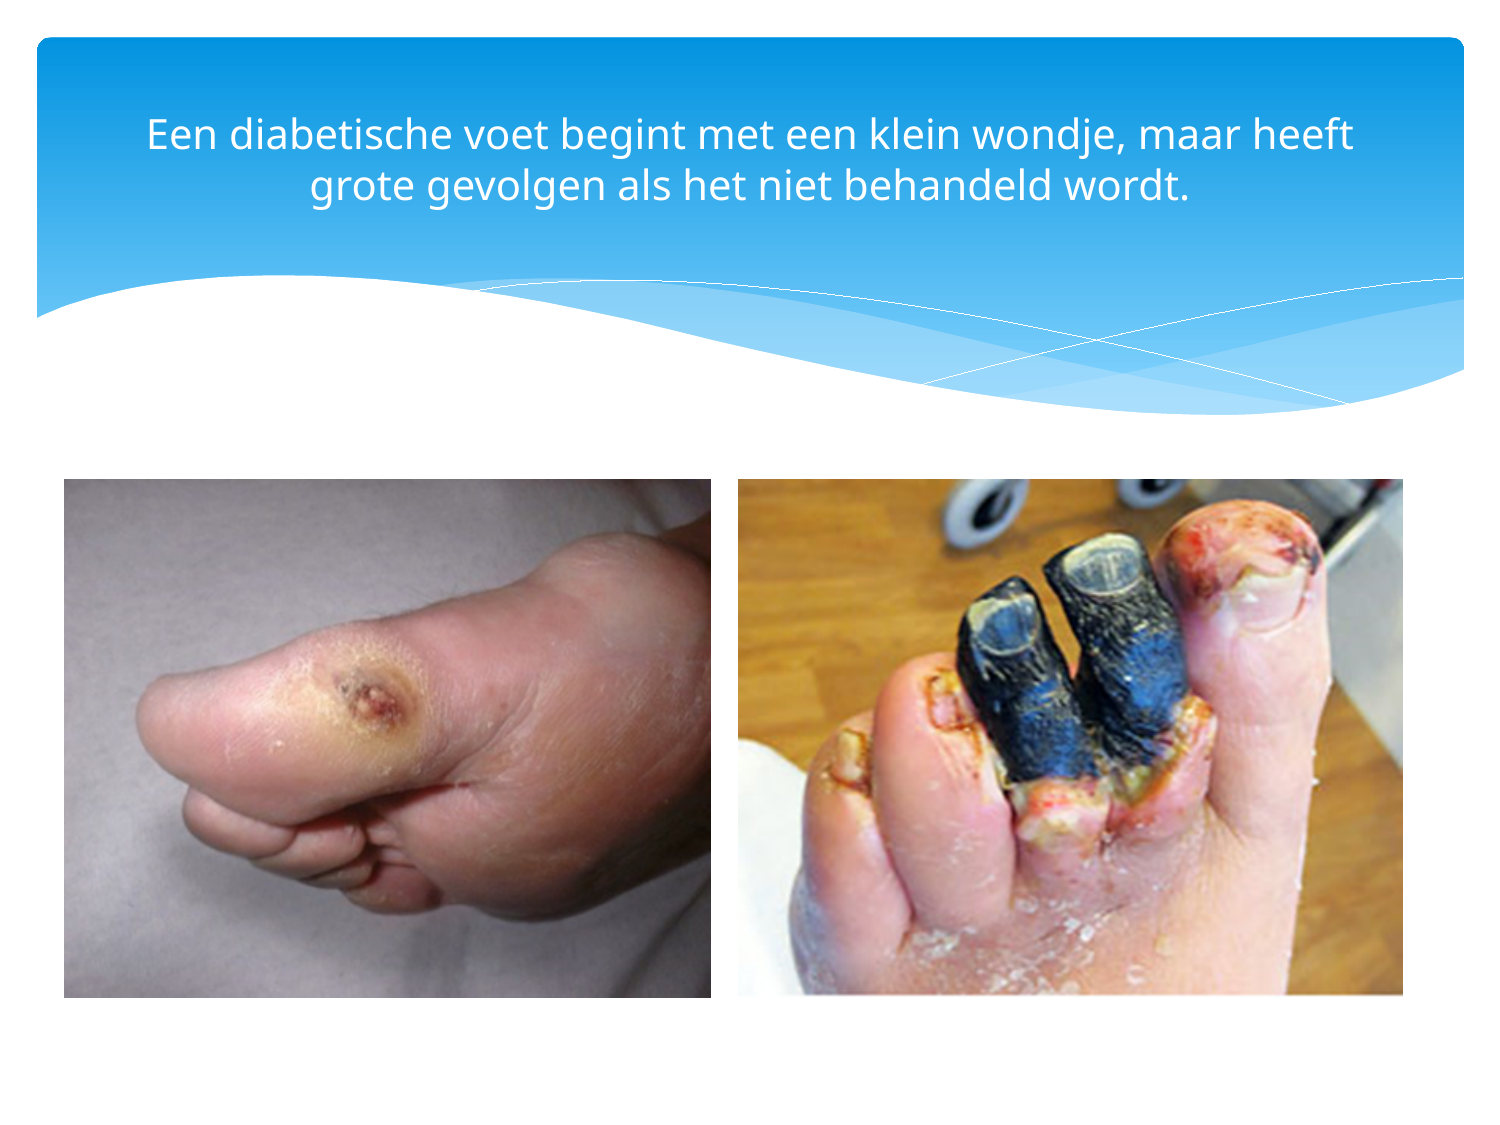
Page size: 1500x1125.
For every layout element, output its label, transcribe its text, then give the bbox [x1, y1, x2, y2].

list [737, 479, 1403, 998]
title Een diabetische voet begint met een klein wondje, maar heeft grote gevolgen als het niet behandeld wordt. [75, 55, 1425, 261]
picture [64, 479, 711, 998]
